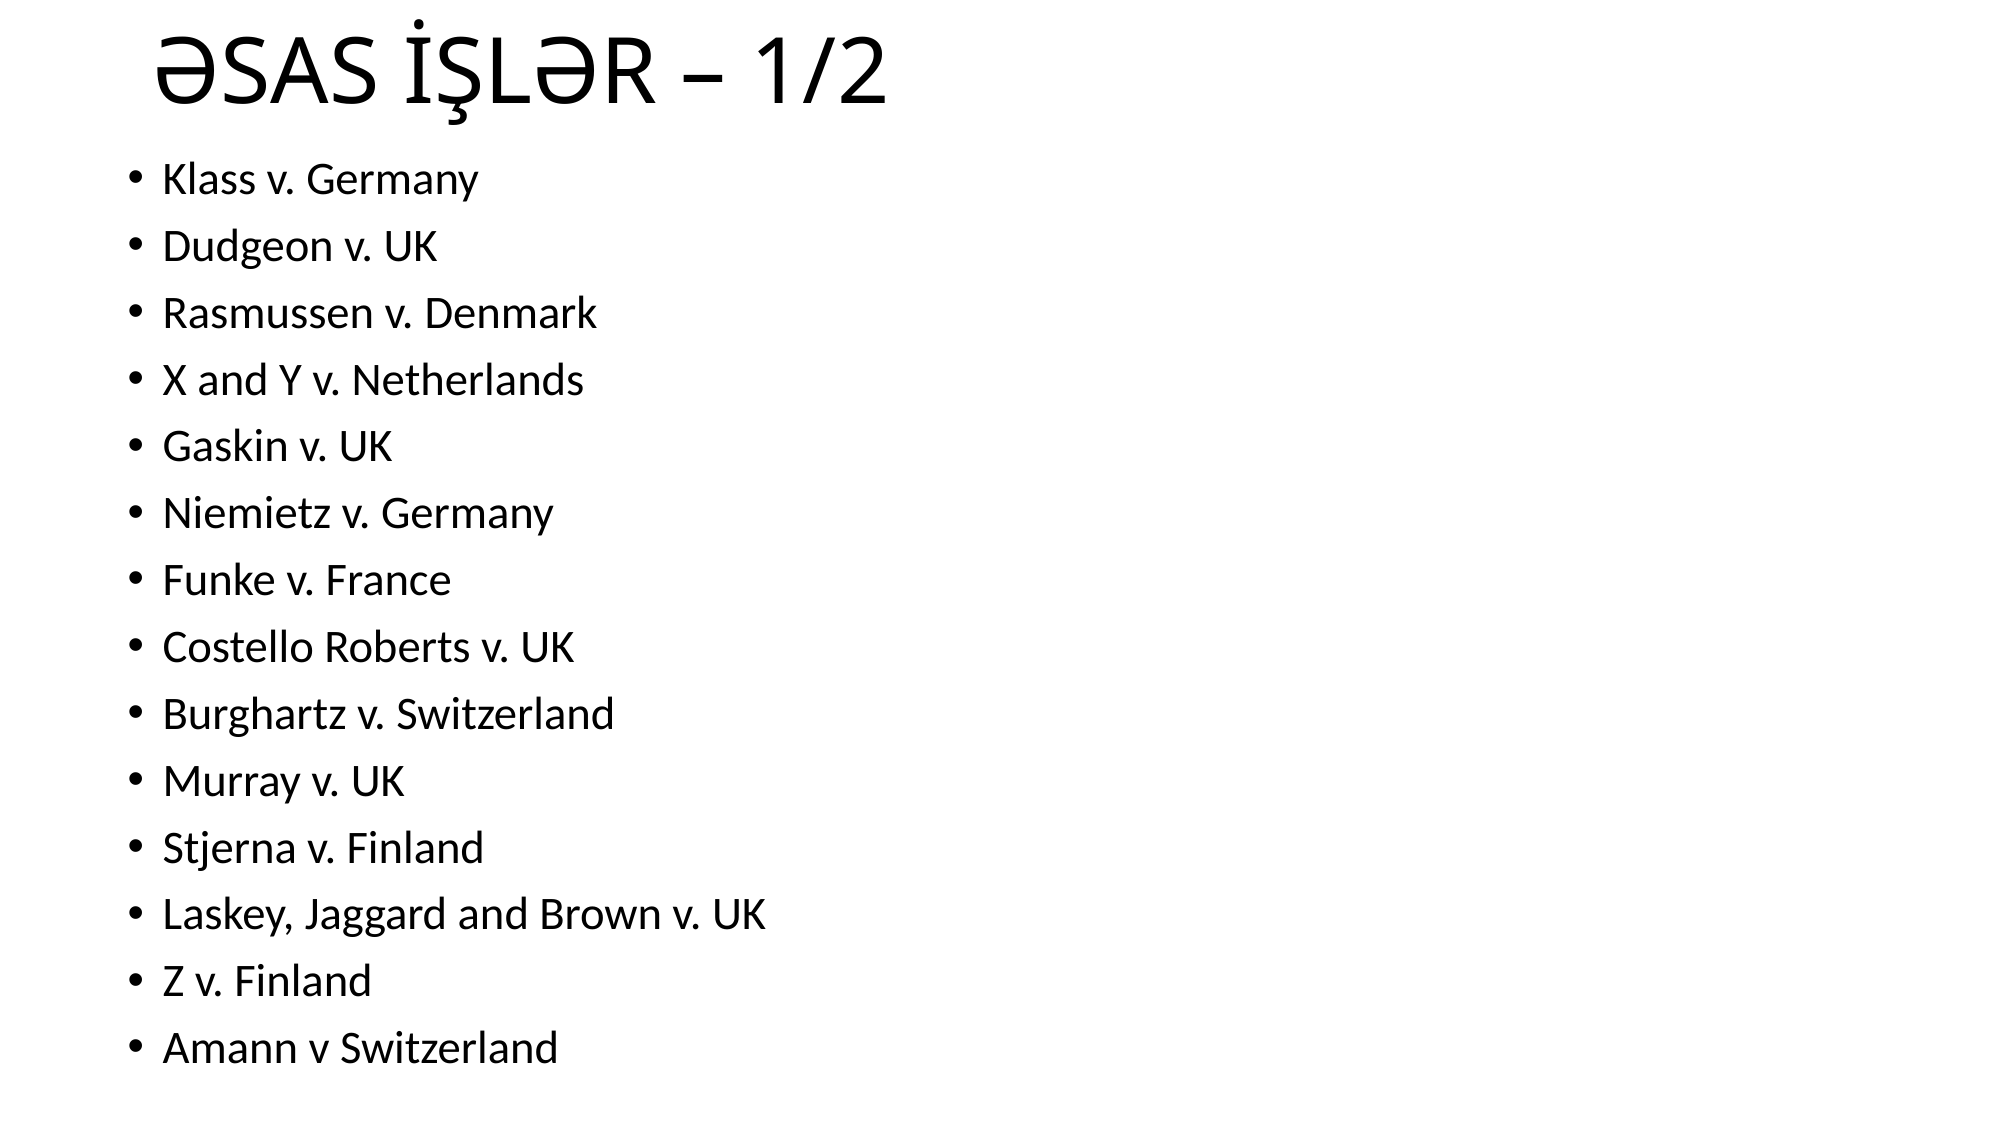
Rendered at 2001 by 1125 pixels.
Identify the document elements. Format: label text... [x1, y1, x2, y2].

title ƏSAS İŞLƏR – 1/2 [137, 0, 1863, 146]
list Klass v. Germany Dudgeon v. UK Rasmussen v. Denmark X and Y v. Netherlands Gaskin v. UK Niemietz v. Germany Funke v. France Costello Roberts v. UK Burghartz v. Switzerland Murray v. UK Stjerna v. Finland Laskey, Jaggard and Brown v. UK Z v. Finland Amann v Switzerland [112, 146, 1954, 1088]
